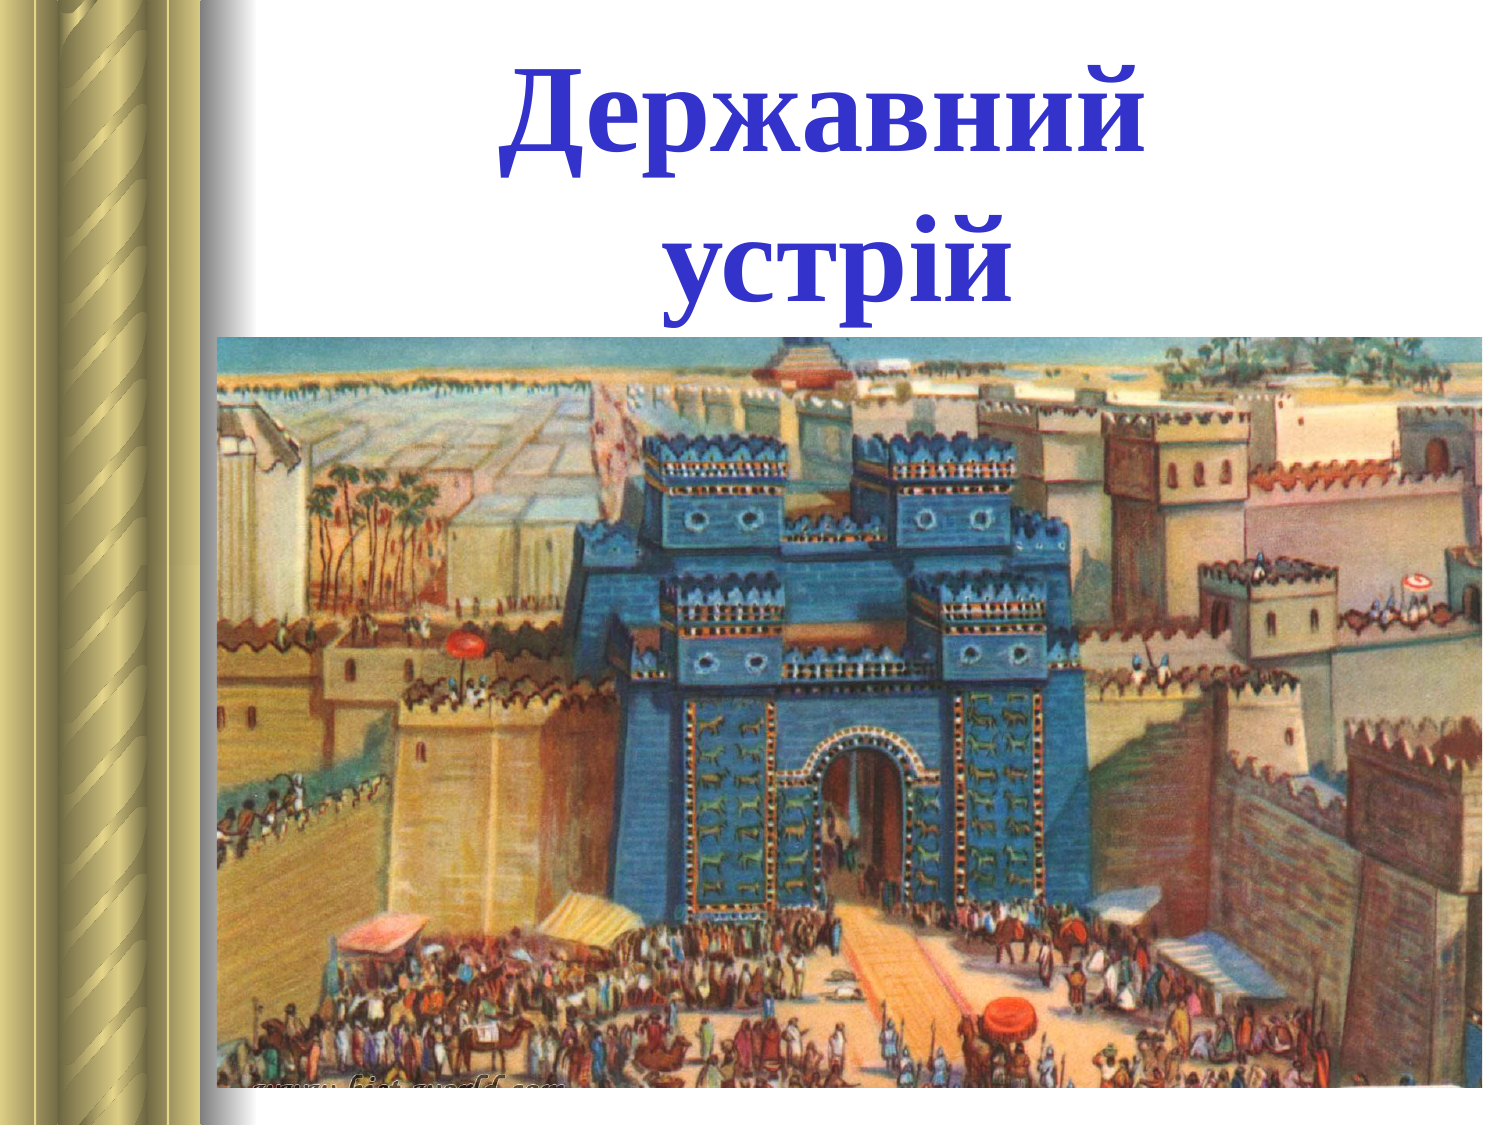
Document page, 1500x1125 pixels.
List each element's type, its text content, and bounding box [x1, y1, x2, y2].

picture [216, 337, 1483, 1088]
text_box Державний устрій [206, 19, 1471, 334]
